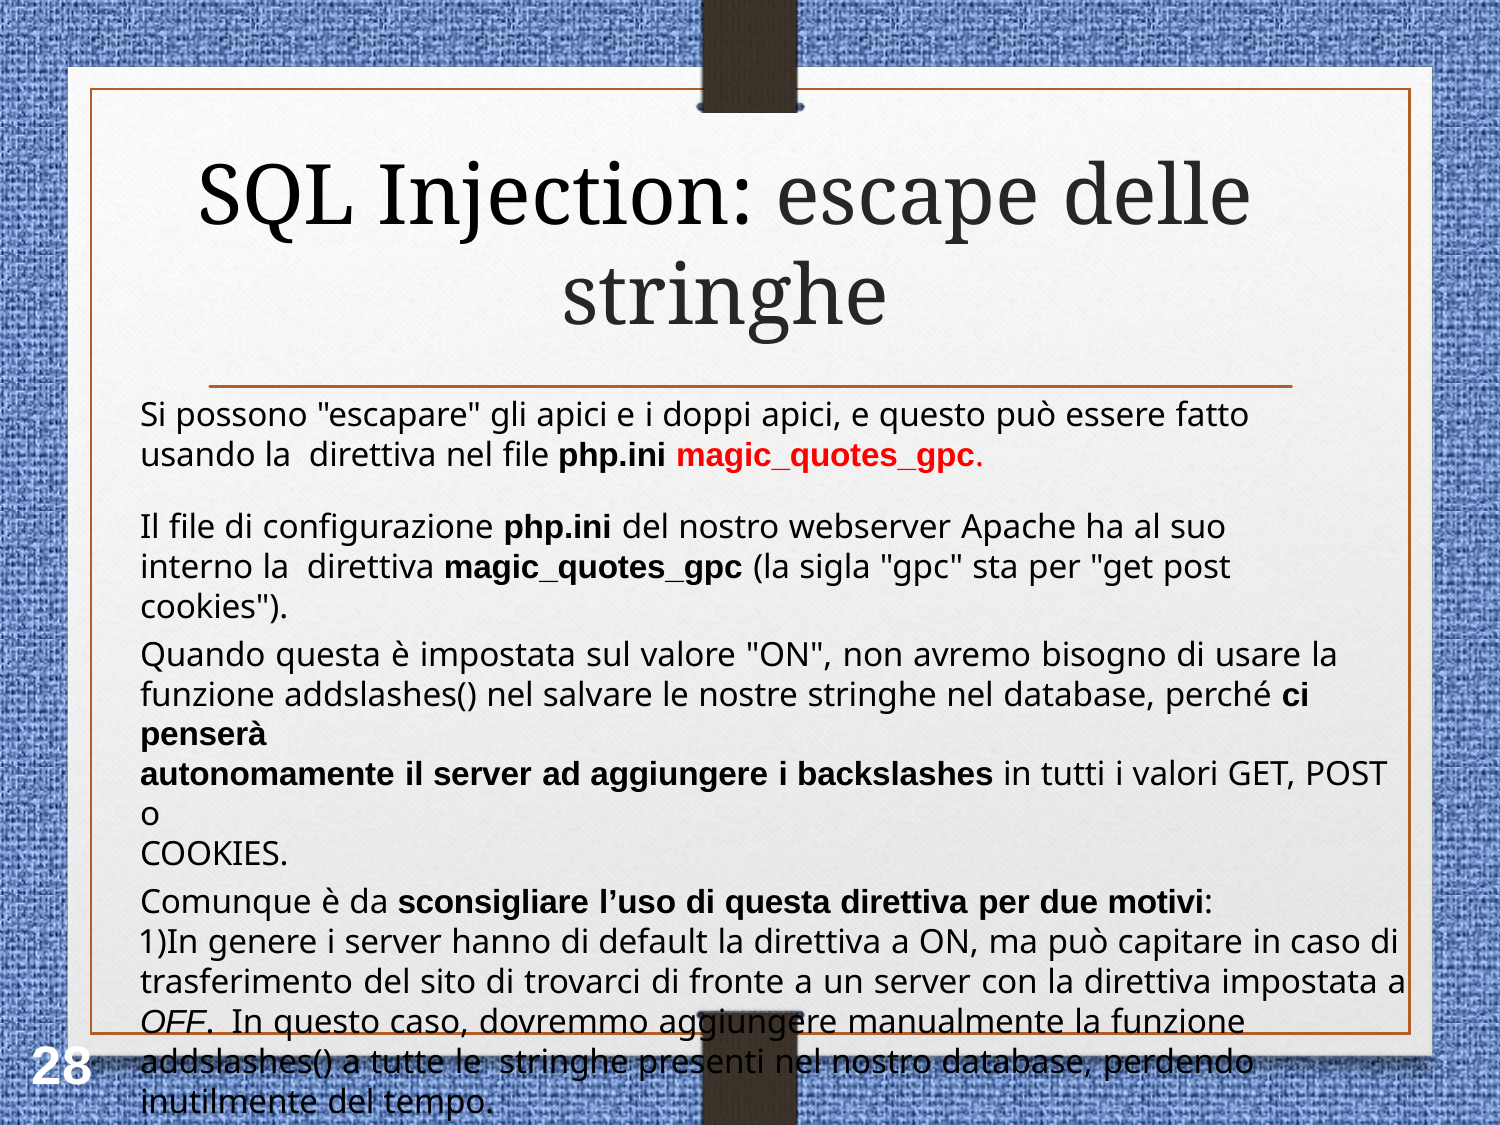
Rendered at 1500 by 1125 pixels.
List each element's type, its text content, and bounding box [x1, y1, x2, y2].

text_box 28 [29, 1028, 95, 1096]
text_box Si possono "escapare" gli apici e i doppi apici, e questo può essere fatto usando la direttiva nel file php.ini magic_quotes_gpc. [137, 390, 1358, 473]
title SQL Injection: escape delle stringhe [148, 138, 1300, 341]
picture [0, 0, 699, 1125]
text_box Il file di configurazione php.ini del nostro webserver Apache ha al suo interno la direttiva magic_quotes_gpc (la sigla "gpc" sta per "get post cookies"). Quando questa è impostata sul valore "ON", non avremo bisogno di usare la funzione addslashes() nel salvare le nostre stringhe nel database, perché ci penserà autonomamente il server ad aggiungere i backslashes in tutti i valori GET, POST o COOKIES. Comunque è da sconsigliare l’uso di questa direttiva per due motivi: In genere i server hanno di default la direttiva a ON, ma può capitare in caso di trasferimento del sito di trovarci di fronte a un server con la direttiva impostata a OFF. In questo caso, dovremmo aggiungere manualmente la funzione addslashes() a tutte le stringhe presenti nel nostro database, perdendo inutilmente del tempo. La direttiva è deprecata in PHP5 e sarà del tutto rimossa con PHP6 per ragioni di efficienza. [137, 503, 1431, 1125]
picture [92, 0, 1500, 1125]
